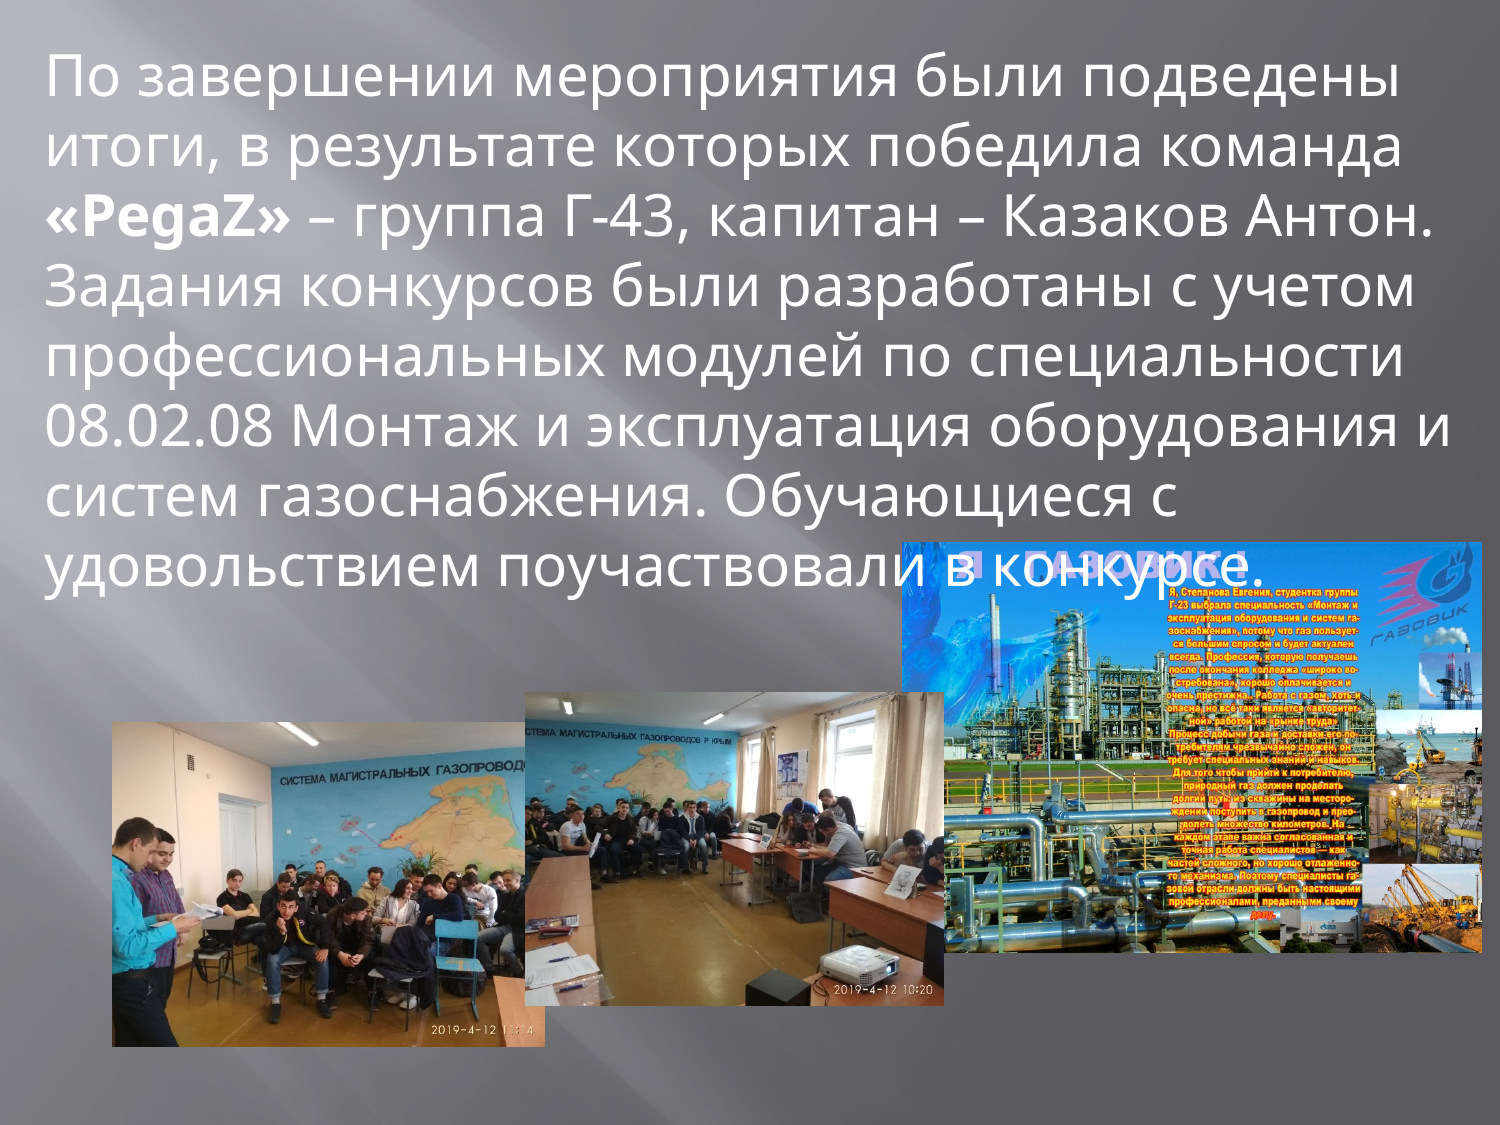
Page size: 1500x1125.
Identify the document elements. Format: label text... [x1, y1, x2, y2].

text_box По завершении мероприятия были подведены итоги, в результате которых победила команда «PegaZ» – группа Г-43, капитан – Казаков Антон. Задания конкурсов были разработаны с учетом профессиональных модулей по специальности 08.02.08 Монтаж и эксплуатация оборудования и систем газоснабжения. Обучающиеся с удовольствием поучаствовали в конкурсе. [29, 30, 1483, 606]
picture [111, 542, 1483, 1047]
